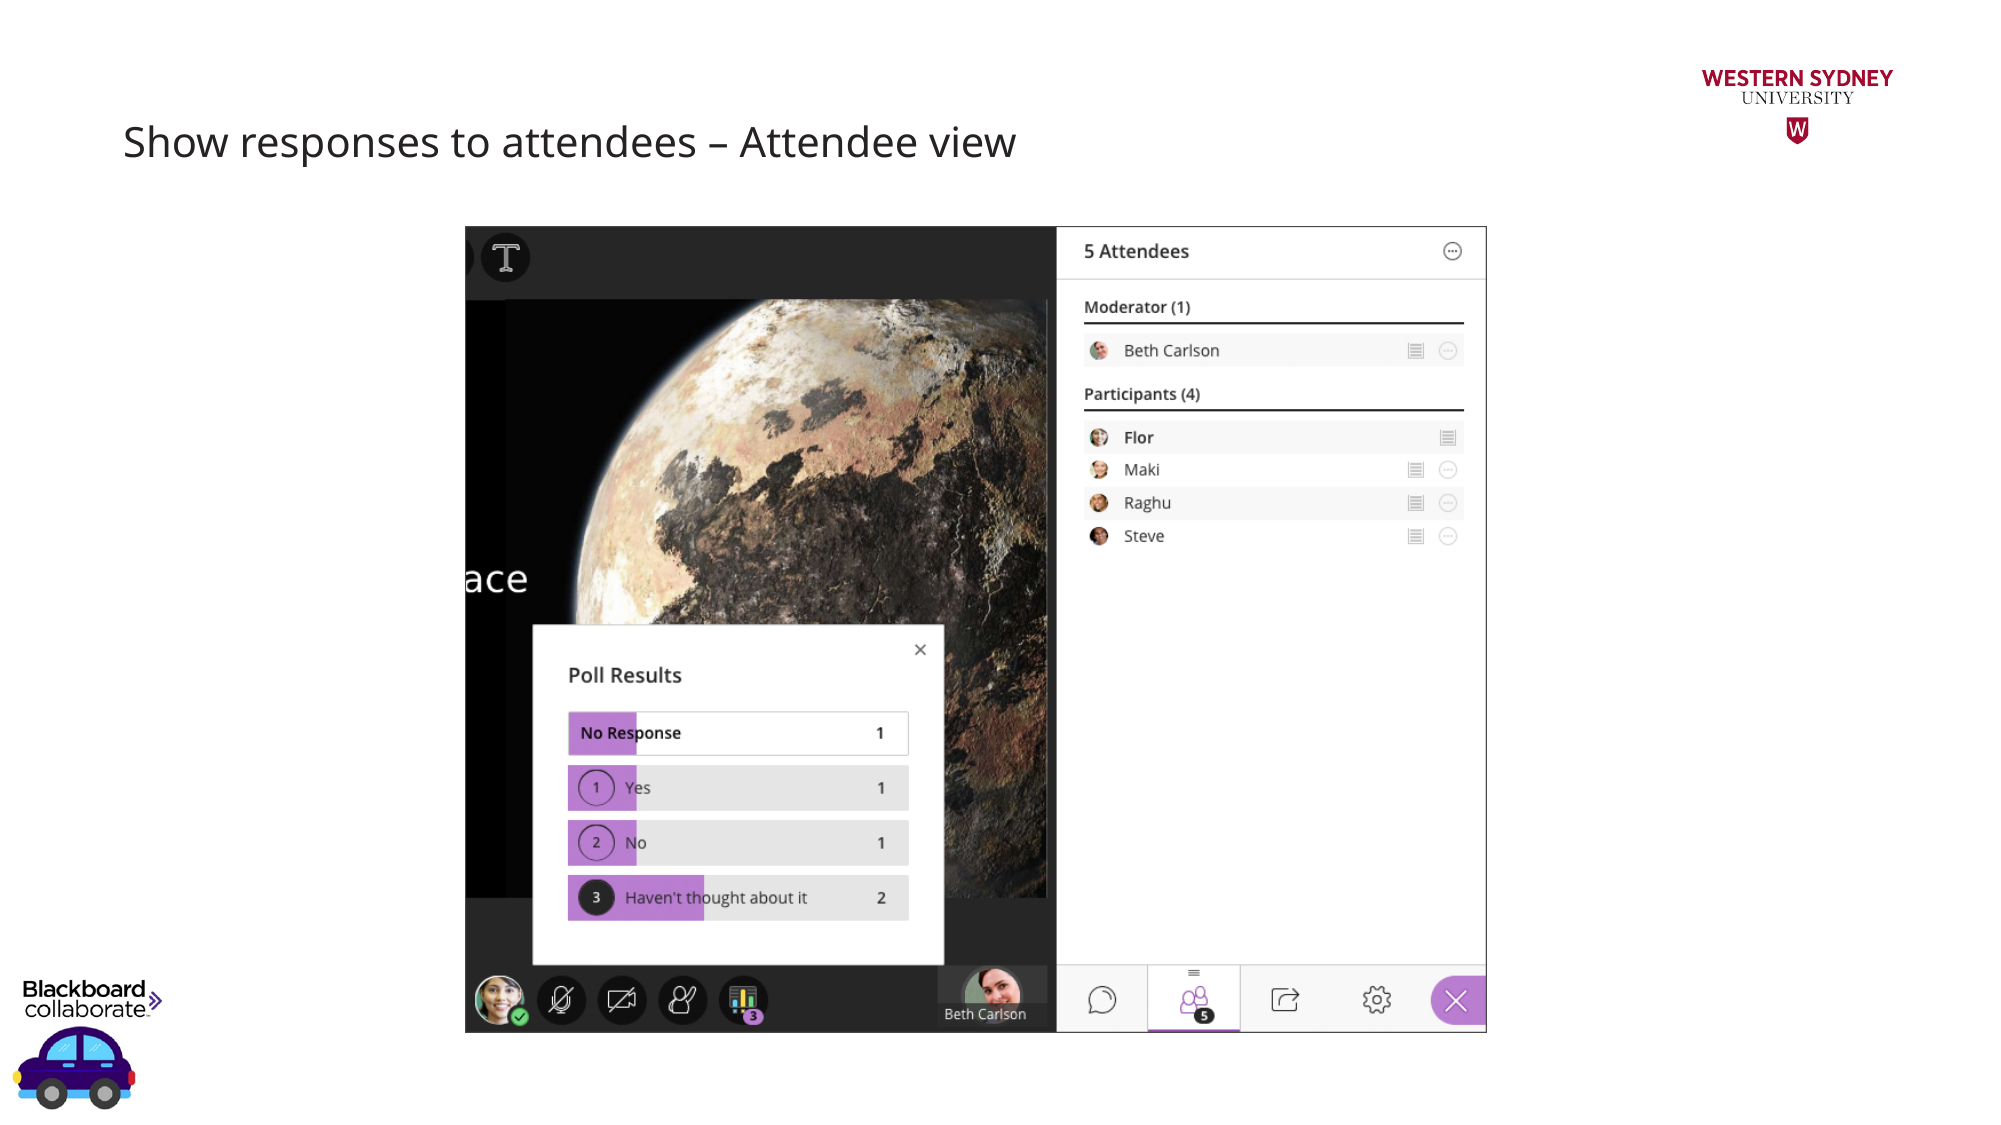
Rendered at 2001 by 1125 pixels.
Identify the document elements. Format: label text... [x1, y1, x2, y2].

picture [2, 968, 174, 1125]
picture [1697, 64, 1898, 150]
picture [465, 226, 1487, 1033]
text_box Show responses to attendees – Attendee view [108, 108, 1806, 219]
